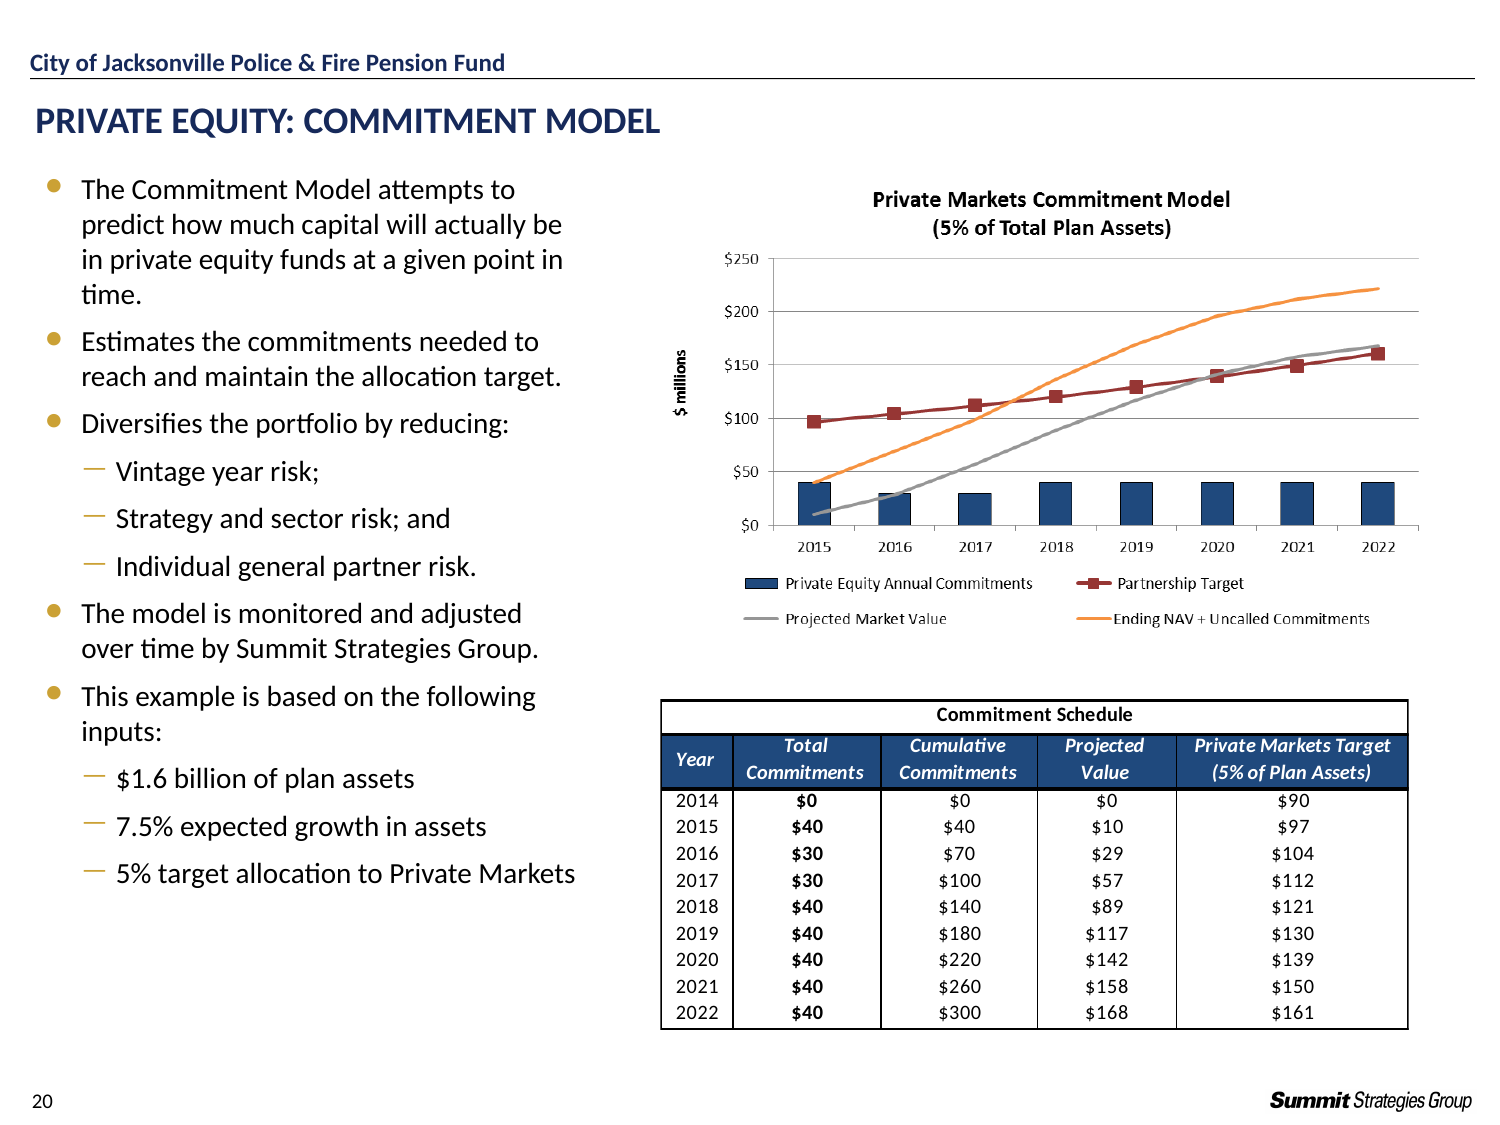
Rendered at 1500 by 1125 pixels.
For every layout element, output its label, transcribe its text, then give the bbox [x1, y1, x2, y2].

list The Commitment Model attempts to predict how much capital will actually be in private equity funds at a given point in time. Estimates the commitments needed to reach and maintain the allocation target. Diversifies the portfolio by reducing: Vintage year risk; Strategy and sector risk; and Individual general partner risk. The model is monitored and adjusted over time by Summit Strategies Group. This example is based on the following inputs: $1.6 billion of plan assets 7.5% expected growth in assets 5% target allocation to Private Markets [30, 162, 593, 1025]
picture [1265, 1089, 1477, 1114]
picture [660, 174, 1436, 636]
picture [659, 699, 1411, 1032]
title Private equity: Commitment model [20, 88, 1480, 142]
